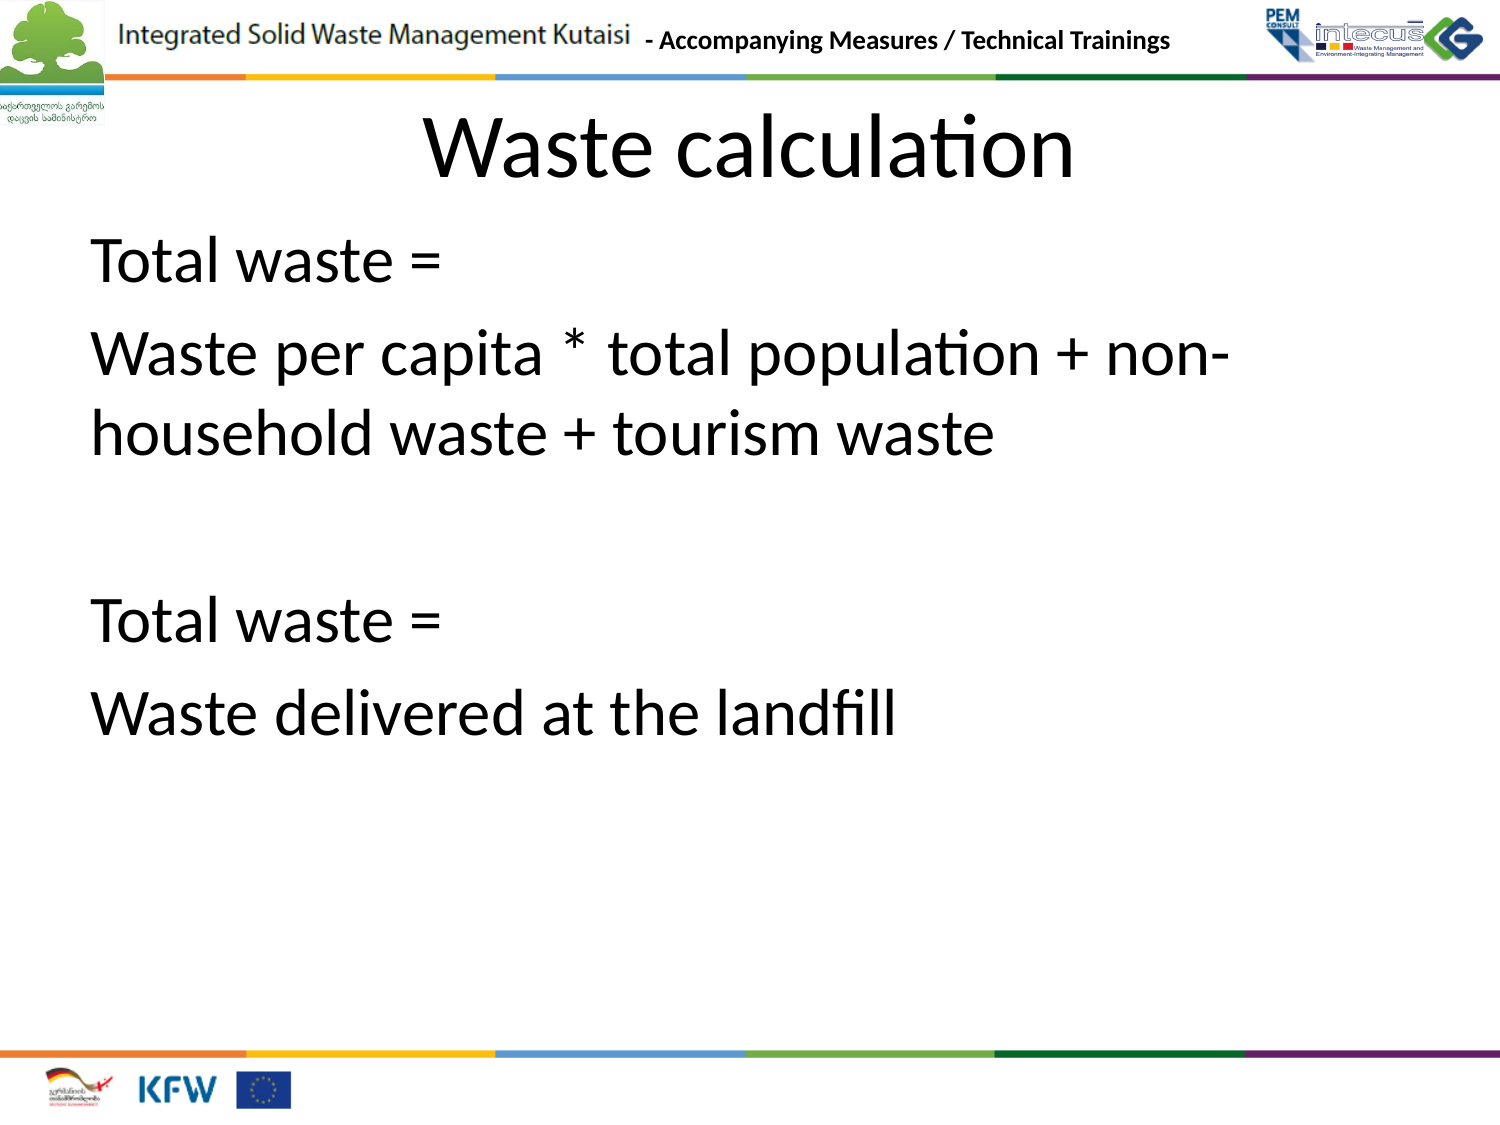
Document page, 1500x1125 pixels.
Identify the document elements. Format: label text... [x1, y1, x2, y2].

picture [0, 0, 1500, 89]
list Total waste = Waste per capita * total population + non-household waste + tourism waste Total waste = Waste delivered at the landfill [75, 208, 1425, 953]
title Waste calculation [75, 78, 1425, 185]
picture [0, 95, 75, 126]
picture [0, 1048, 1500, 1125]
